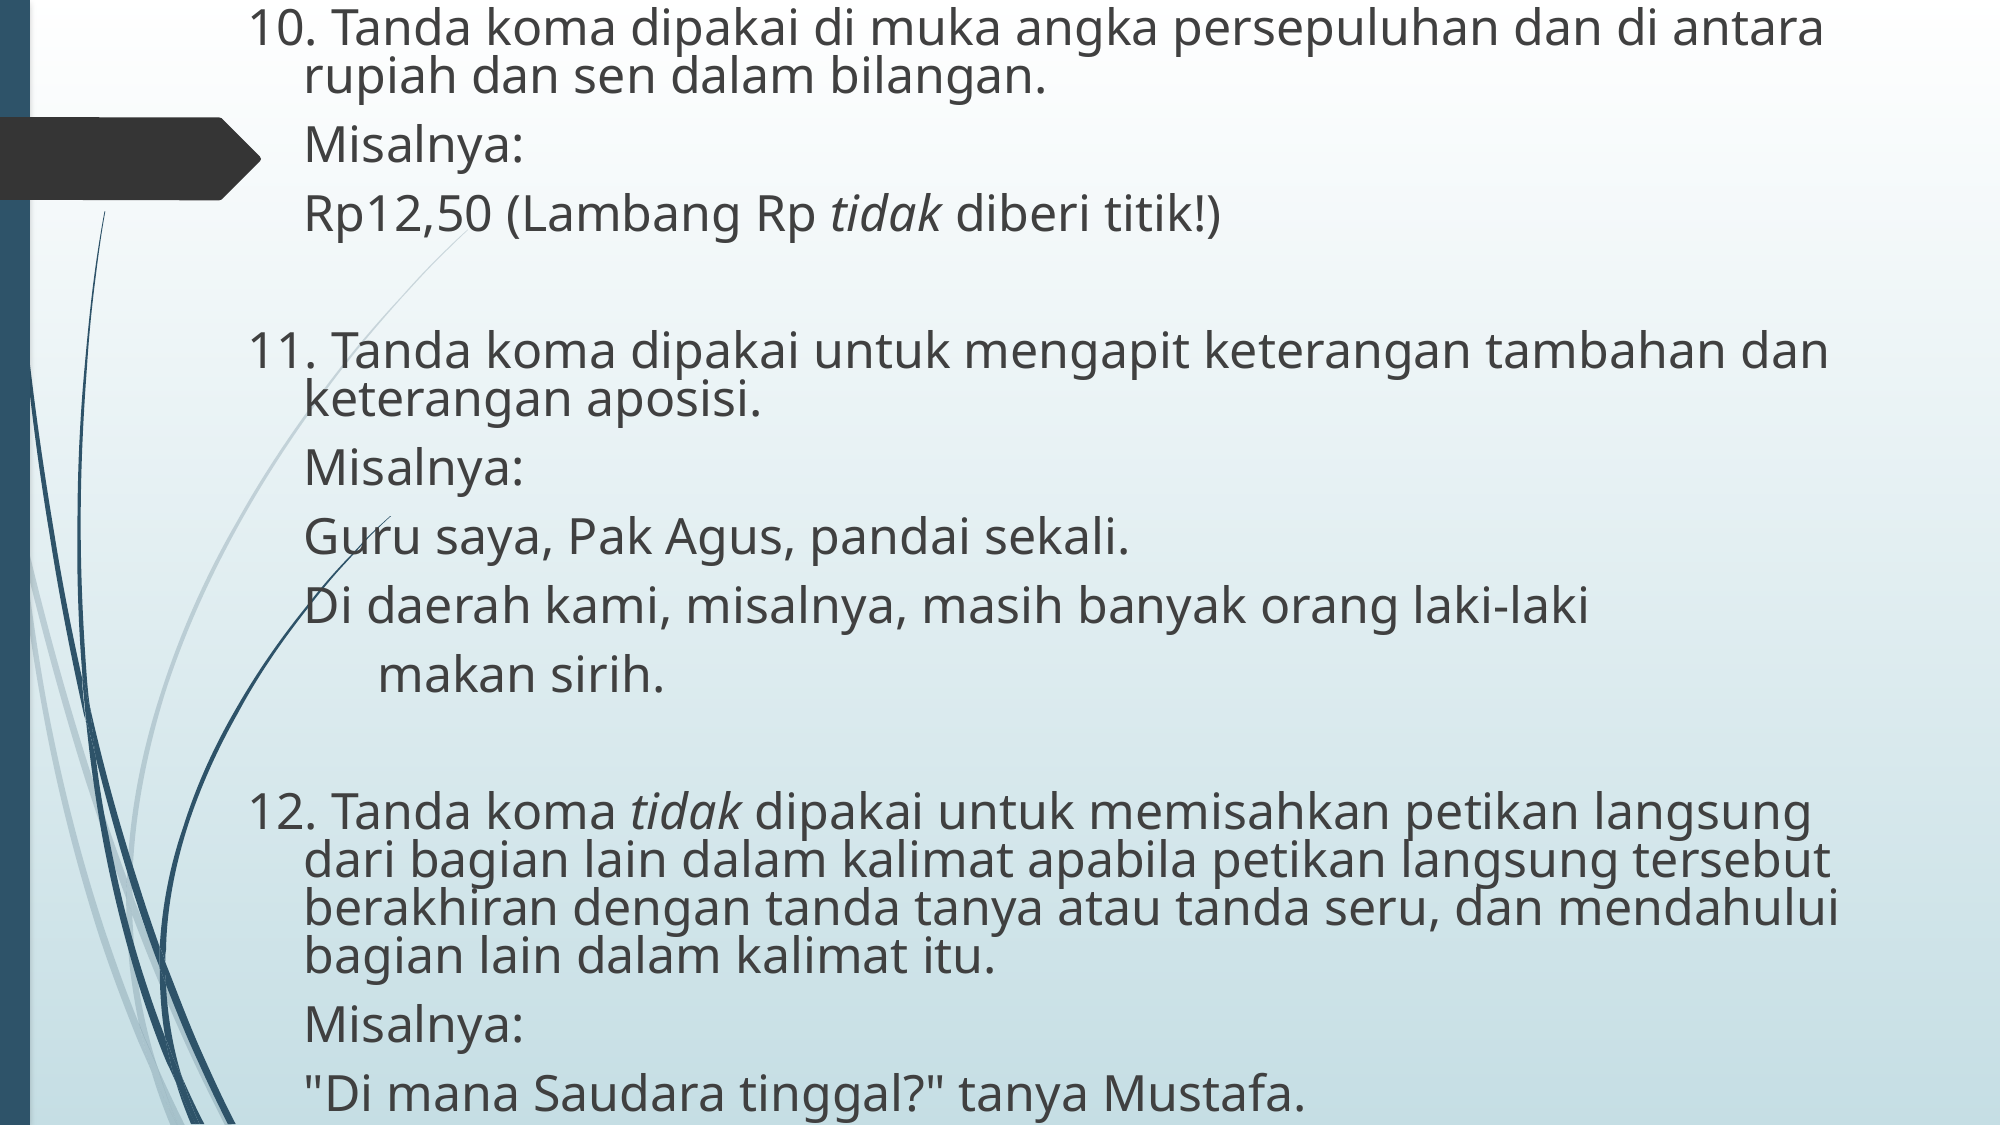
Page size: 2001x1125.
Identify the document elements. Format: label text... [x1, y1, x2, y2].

list 10. Tanda koma dipakai di muka angka persepuluhan dan di antara rupiah dan sen dalam bilangan. Misalnya: Rp12,50 (Lambang Rp tidak diberi titik!) 11. Tanda koma dipakai untuk mengapit keterangan tambahan dan keterangan aposisi. Misalnya: Guru saya, Pak Agus, pandai sekali. Di daerah kami, misalnya, masih banyak orang laki-laki makan sirih. 12. Tanda koma tidak dipakai untuk memisahkan petikan langsung dari bagian lain dalam kalimat apabila petikan langsung tersebut berakhiran dengan tanda tanya atau tanda seru, dan mendahului bagian lain dalam kalimat itu. Misalnya: "Di mana Saudara tinggal?" tanya Mustafa. [232, 0, 1920, 1035]
